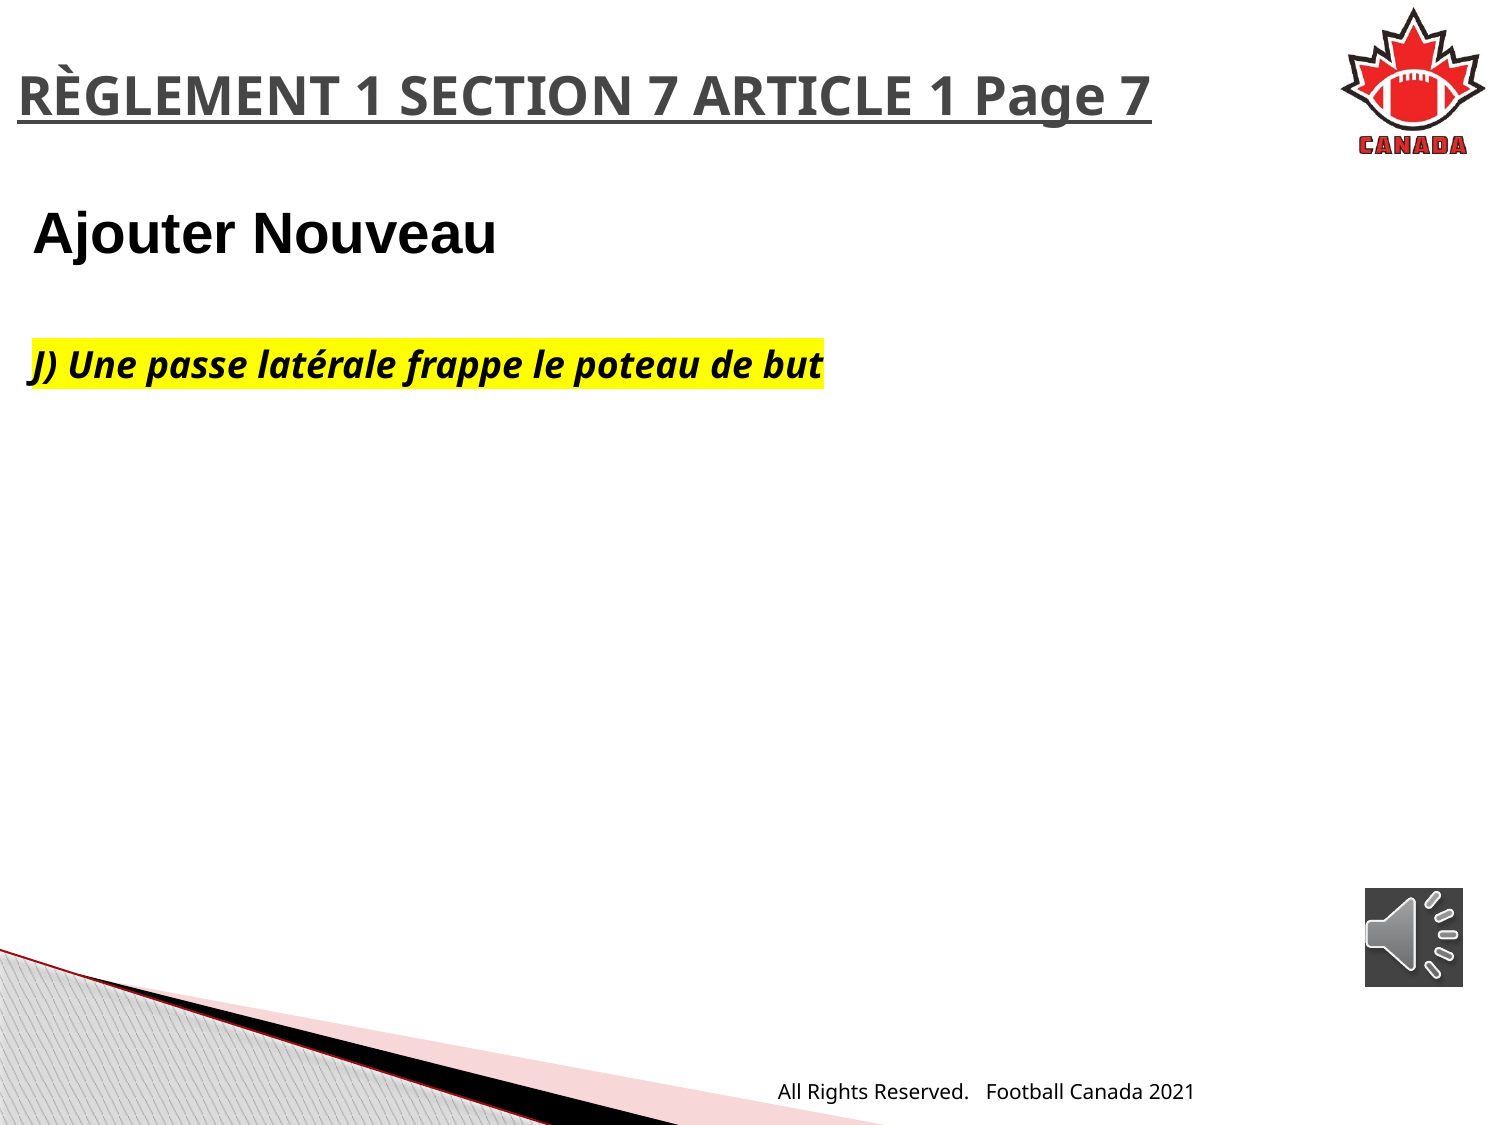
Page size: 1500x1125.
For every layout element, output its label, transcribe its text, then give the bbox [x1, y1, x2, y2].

picture [1363, 887, 1465, 988]
list Ajouter Nouveau J) Une passe latérale frappe le poteau de but [17, 187, 1498, 1052]
picture [1341, 7, 1486, 154]
footer All Rights Reserved. Football Canada 2021 [718, 1051, 1211, 1112]
title RÈGLEMENT 1 SECTION 7 ARTICLE 1 Page 7 [2, 0, 1341, 188]
